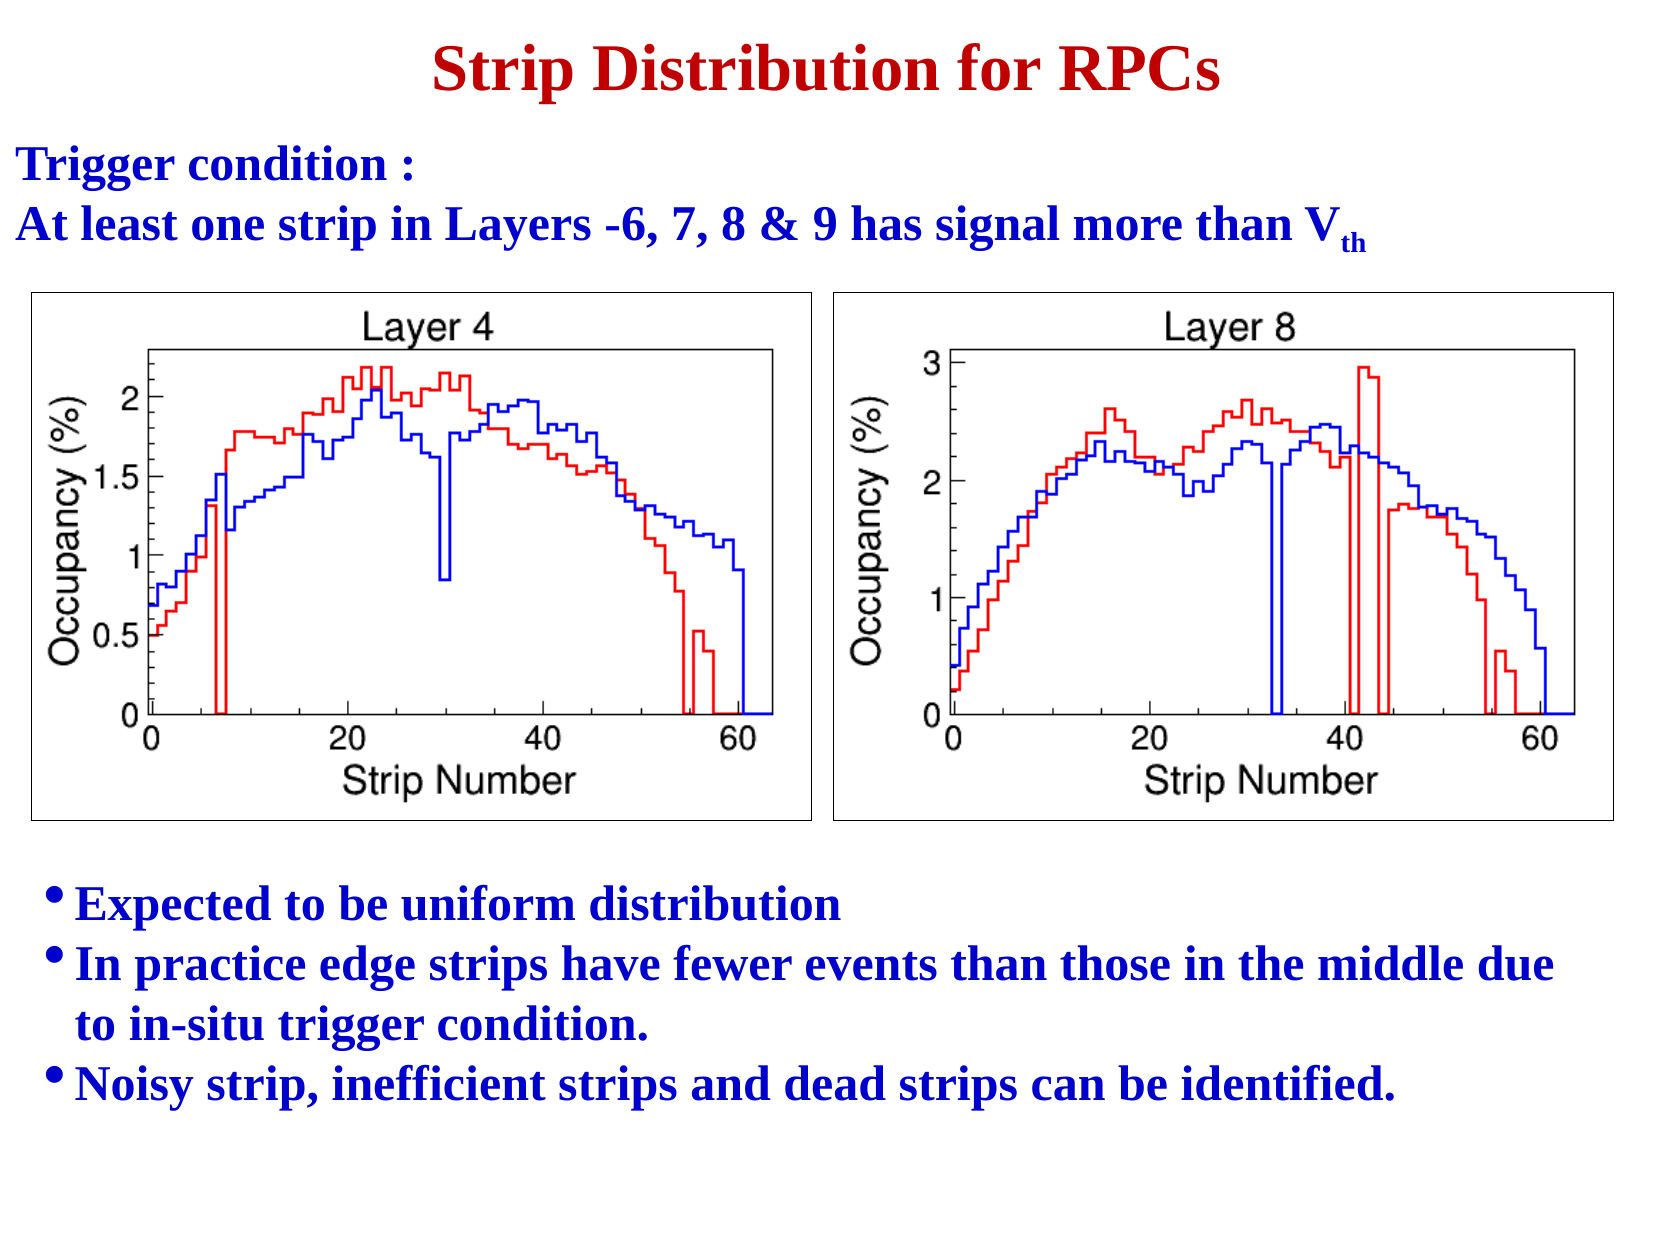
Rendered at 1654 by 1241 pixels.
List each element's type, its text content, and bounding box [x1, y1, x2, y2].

picture [31, 292, 812, 821]
text_box Expected to be uniform distribution In practice edge strips have fewer events than those in the middle due to in-situ trigger condition. Noisy strip, inefficient strips and dead strips can be identified. [31, 863, 1622, 1110]
picture [833, 292, 1615, 821]
text_box Trigger condition : At least one strip in Layers -6, 7, 8 & 9 has signal more than Vth [0, 122, 1618, 250]
text_box Strip Distribution for RPCs [82, 13, 1571, 115]
